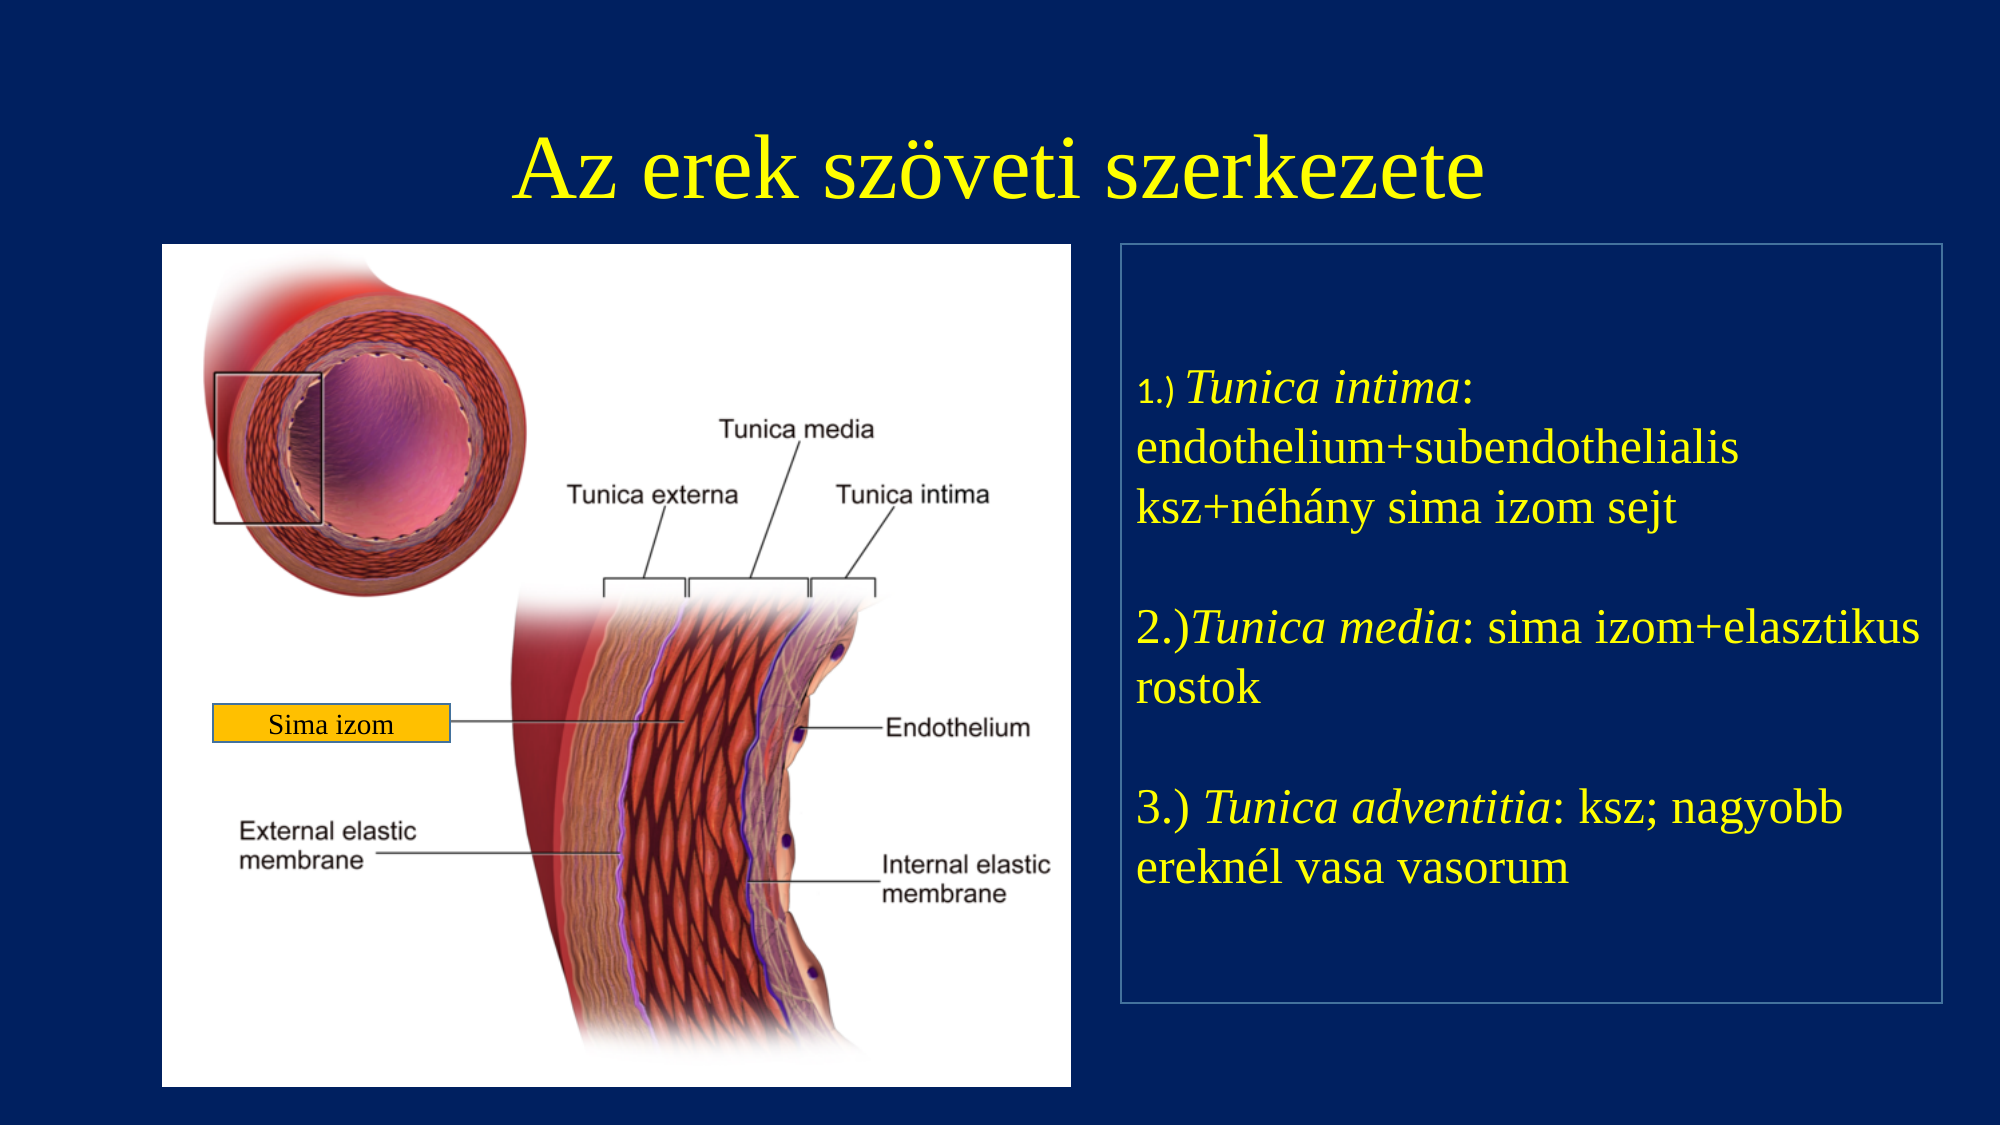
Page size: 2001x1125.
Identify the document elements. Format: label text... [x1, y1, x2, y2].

picture [162, 244, 1071, 1087]
text_box 1.) Tunica intima: endothelium+subendothelialis ksz+néhány sima izom sejt 2.)Tunica media: sima izom+elasztikus rostok 3.) Tunica adventitia: ksz; nagyobb ereknél vasa vasorum [1120, 243, 1943, 1004]
title Az erek szöveti szerkezete [137, 59, 1863, 278]
